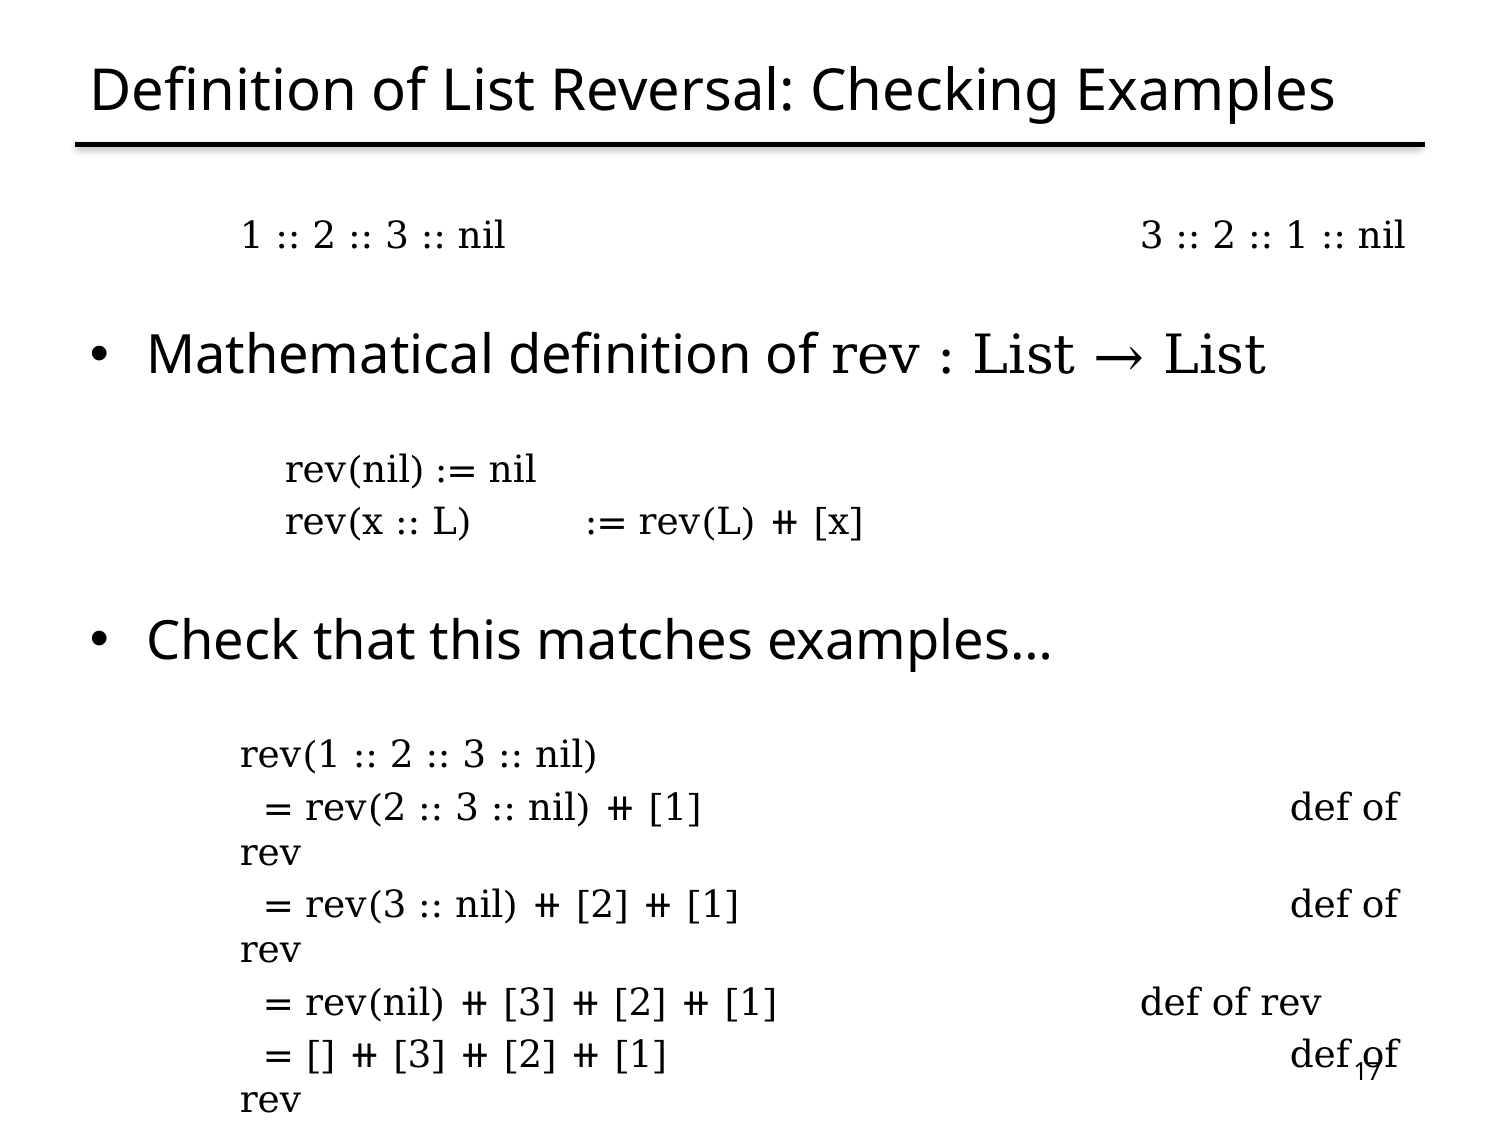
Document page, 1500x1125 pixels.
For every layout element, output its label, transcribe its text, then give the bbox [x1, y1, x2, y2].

slide_number 17 [1059, 1042, 1397, 1103]
list 1 :: 2 :: 3 :: nil 3 :: 2 :: 1 :: nil Mathematical definition of rev : List → List rev(nil) := nil rev(x :: L) := rev(L) ⧺ [x] Check that this matches examples… rev(1 :: 2 :: 3 :: nil) = rev(2 :: 3 :: nil) ⧺ [1] def of rev = rev(3 :: nil) ⧺ [2] ⧺ [1] def of rev = rev(nil) ⧺ [3] ⧺ [2] ⧺ [1] def of rev = [] ⧺ [3] ⧺ [2] ⧺ [1] def of rev = … = [3, 2, 1] def of concat (many times) [75, 204, 1425, 1048]
title Definition of List Reversal: Checking Examples [75, 45, 1425, 145]
